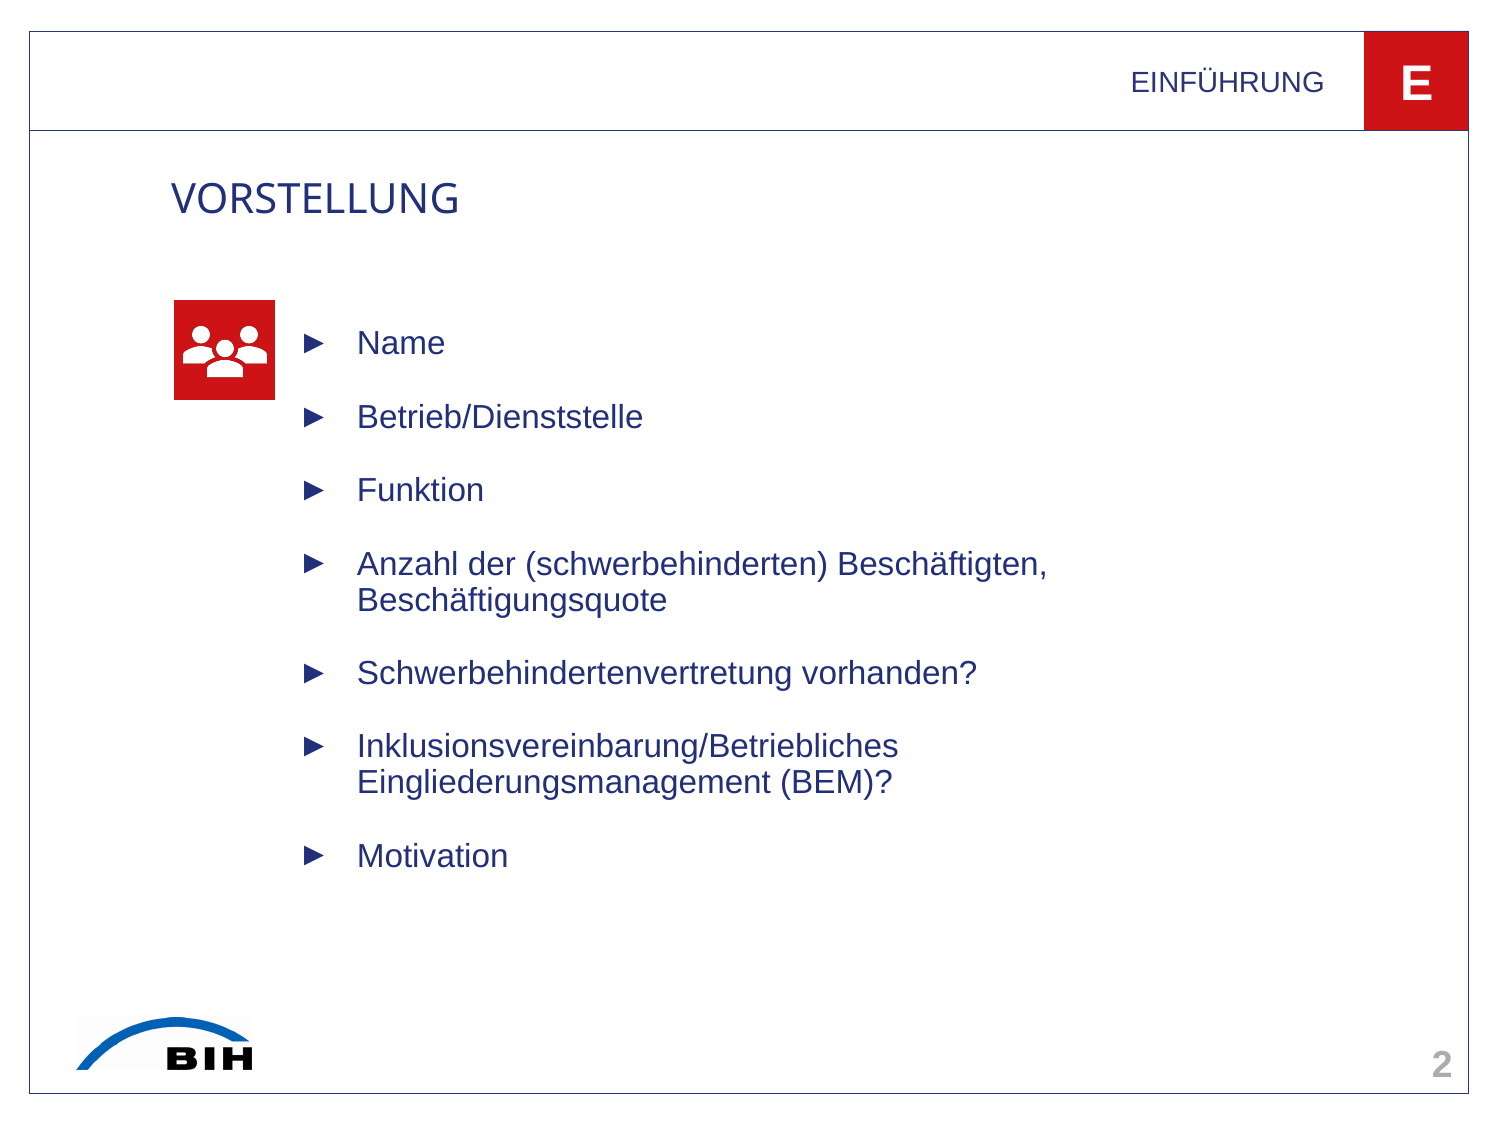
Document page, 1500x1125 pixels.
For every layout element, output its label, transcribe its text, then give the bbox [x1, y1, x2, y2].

picture [76, 1017, 252, 1070]
title VORSTELLUNG [171, 177, 1316, 277]
slide_number 2 [1130, 1032, 1468, 1093]
text_box [171, 296, 278, 404]
picture [177, 304, 273, 400]
list E [1364, 30, 1469, 130]
list EINFÜHRUNG [29, 30, 1364, 130]
text_box Name Betrieb/Dienststelle Funktion Anzahl der (schwerbehinderten) Beschäftigten, Beschäftigungsquote Schwerbehindertenvertretung vorhanden? Inklusionsvereinbarung/Betriebliches Eingliederungsmanagement (BEM)? Motivation [297, 326, 1316, 917]
